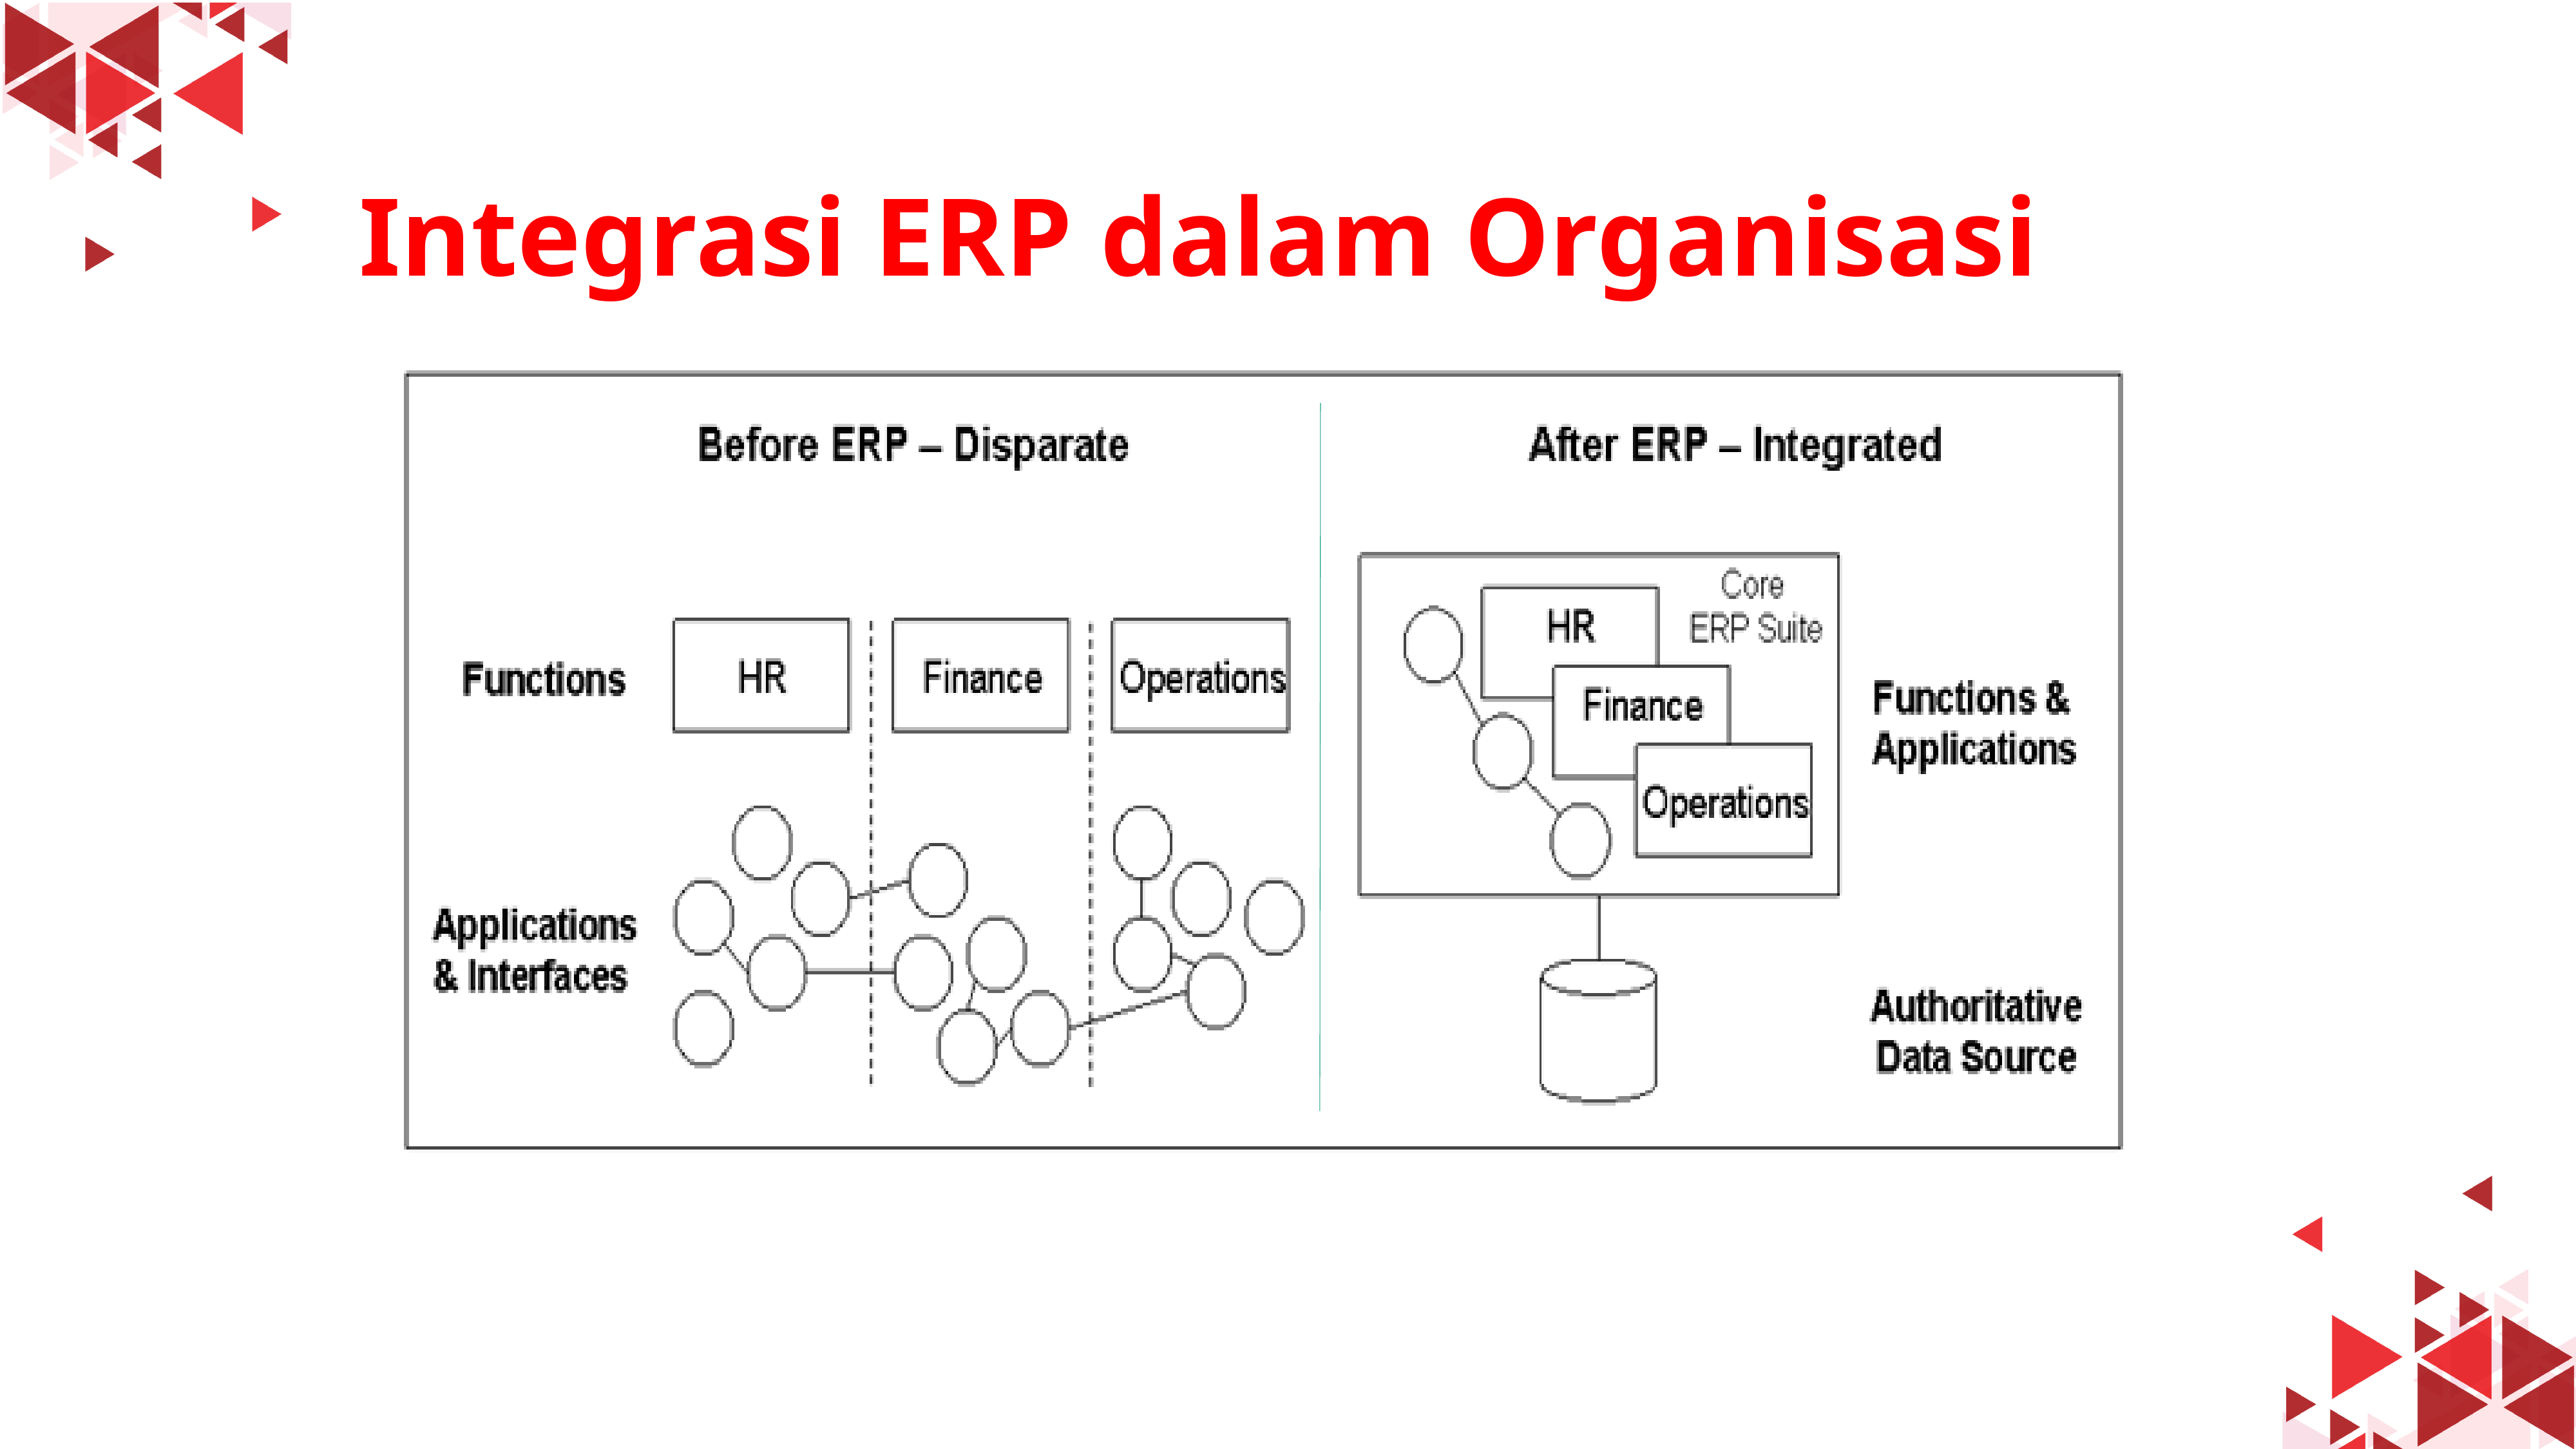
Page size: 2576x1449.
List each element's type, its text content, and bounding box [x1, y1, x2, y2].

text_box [402, 370, 2126, 1159]
picture [3, 3, 318, 304]
picture [2255, 1142, 2576, 1449]
text_box Integrasi ERP dalam Organisasi [349, 164, 2048, 302]
